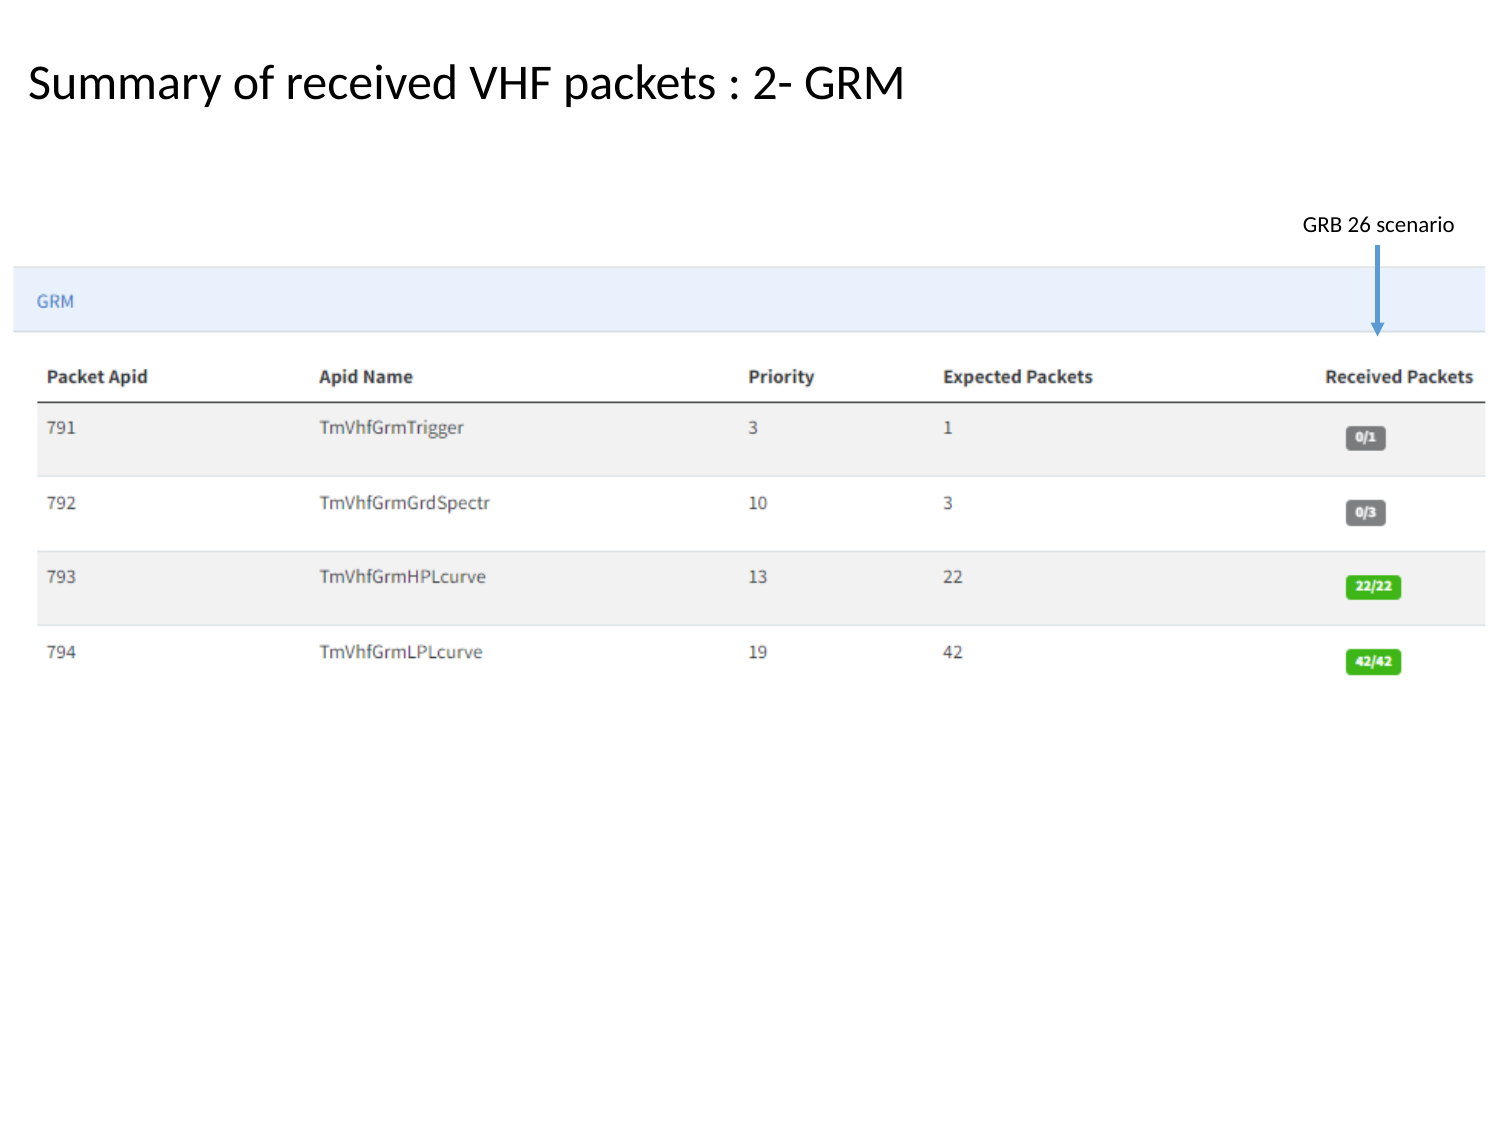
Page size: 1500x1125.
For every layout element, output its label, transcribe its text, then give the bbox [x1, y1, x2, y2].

picture [13, 265, 1486, 700]
text_box Summary of received VHF packets : 2- GRM [13, 41, 975, 162]
text_box GRB 26 scenario [1288, 202, 1471, 245]
